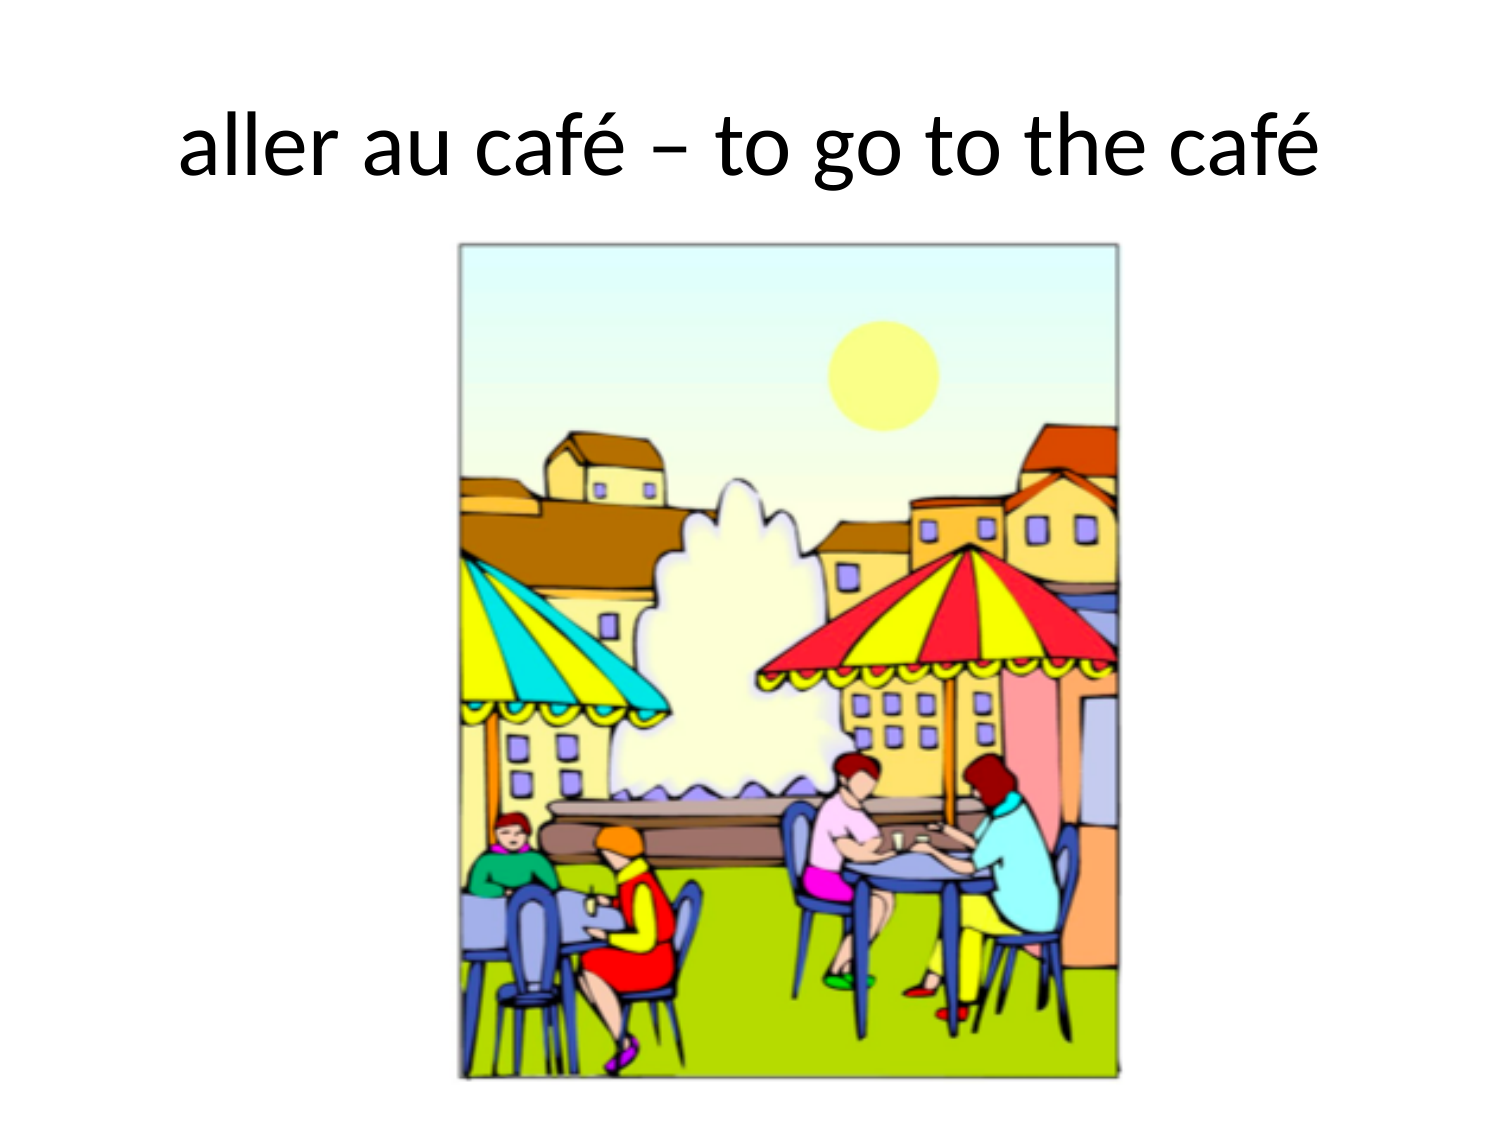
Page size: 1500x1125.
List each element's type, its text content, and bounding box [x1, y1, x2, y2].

picture [441, 232, 1144, 1096]
title aller au café – to go to the café [75, 45, 1425, 233]
